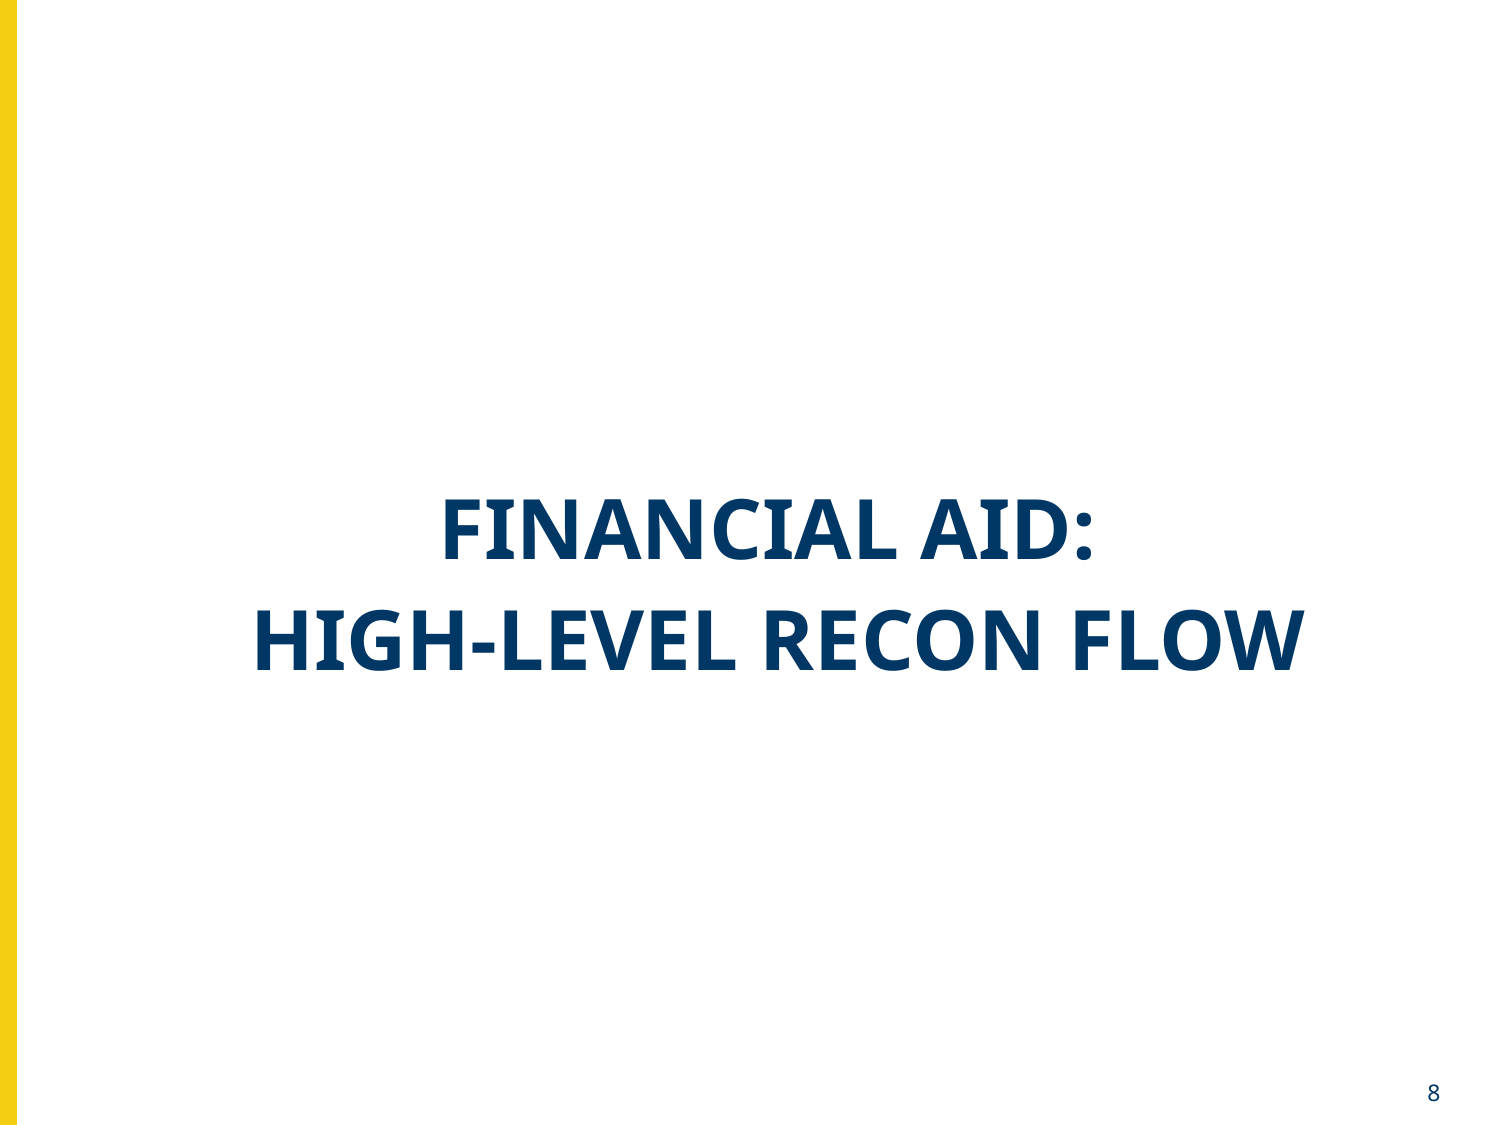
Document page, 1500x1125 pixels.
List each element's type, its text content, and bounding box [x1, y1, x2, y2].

slide_number 8 [1380, 1071, 1456, 1103]
list FINANCIAL AID: HIGH-LEVEL RECON FLOW [83, 138, 1452, 987]
